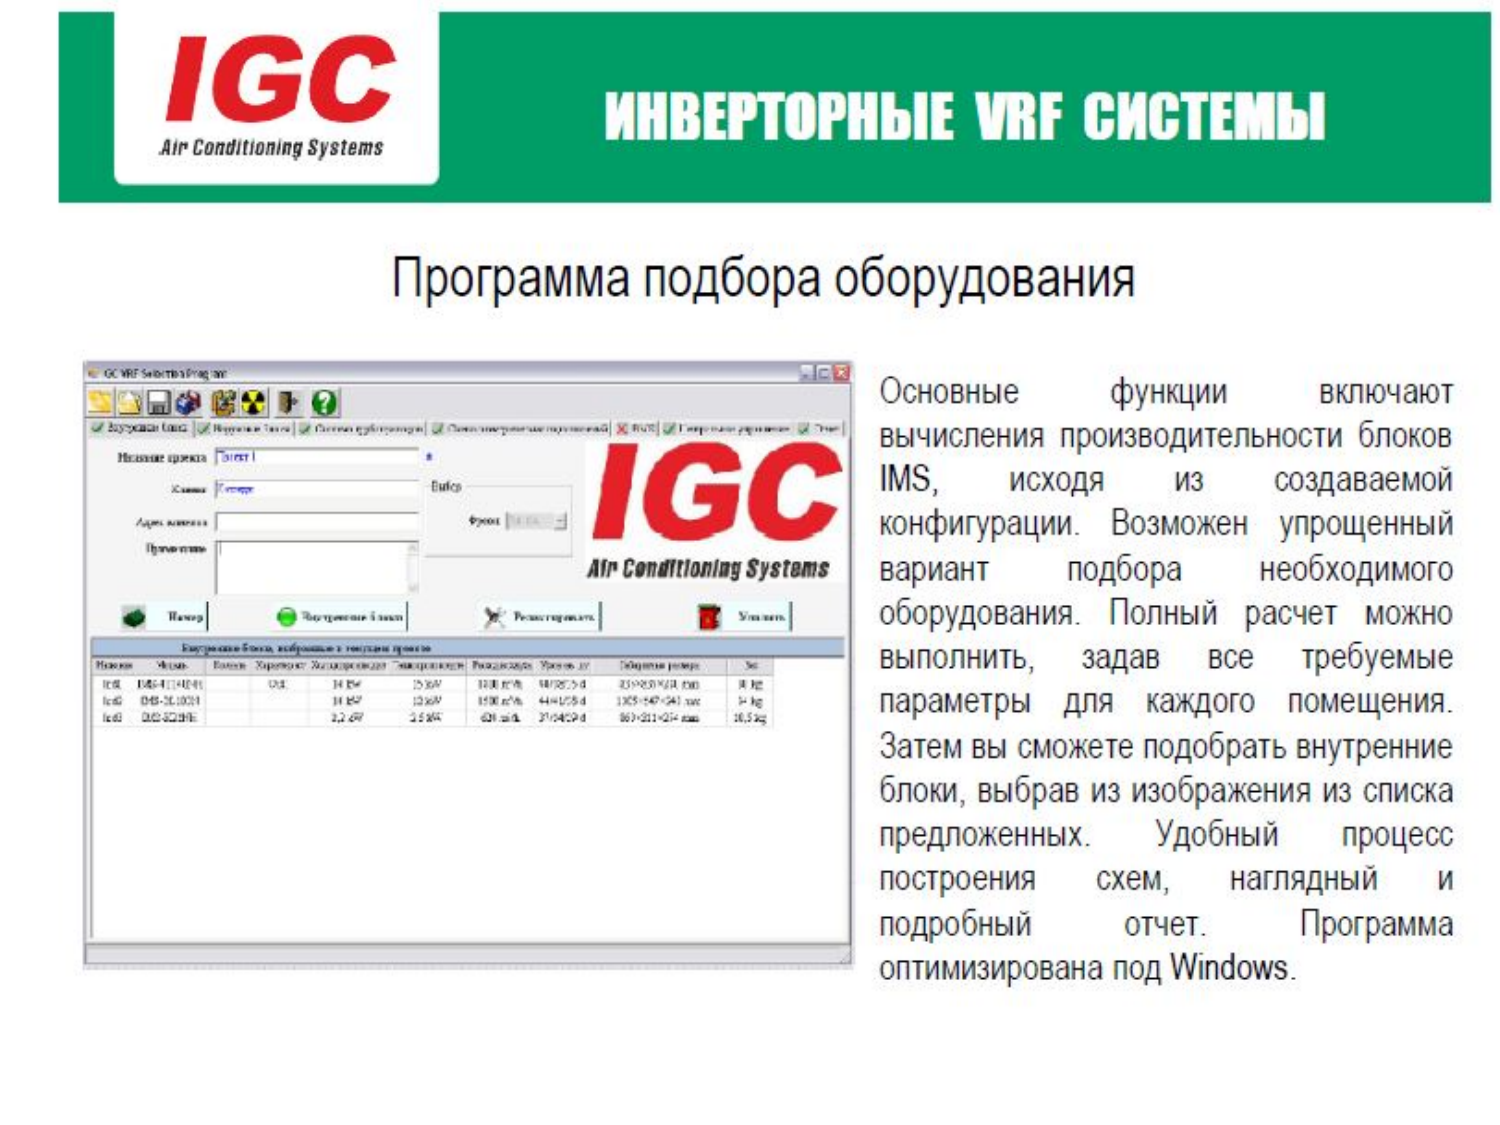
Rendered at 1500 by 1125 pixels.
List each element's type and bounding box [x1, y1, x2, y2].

list [0, 0, 1500, 1125]
